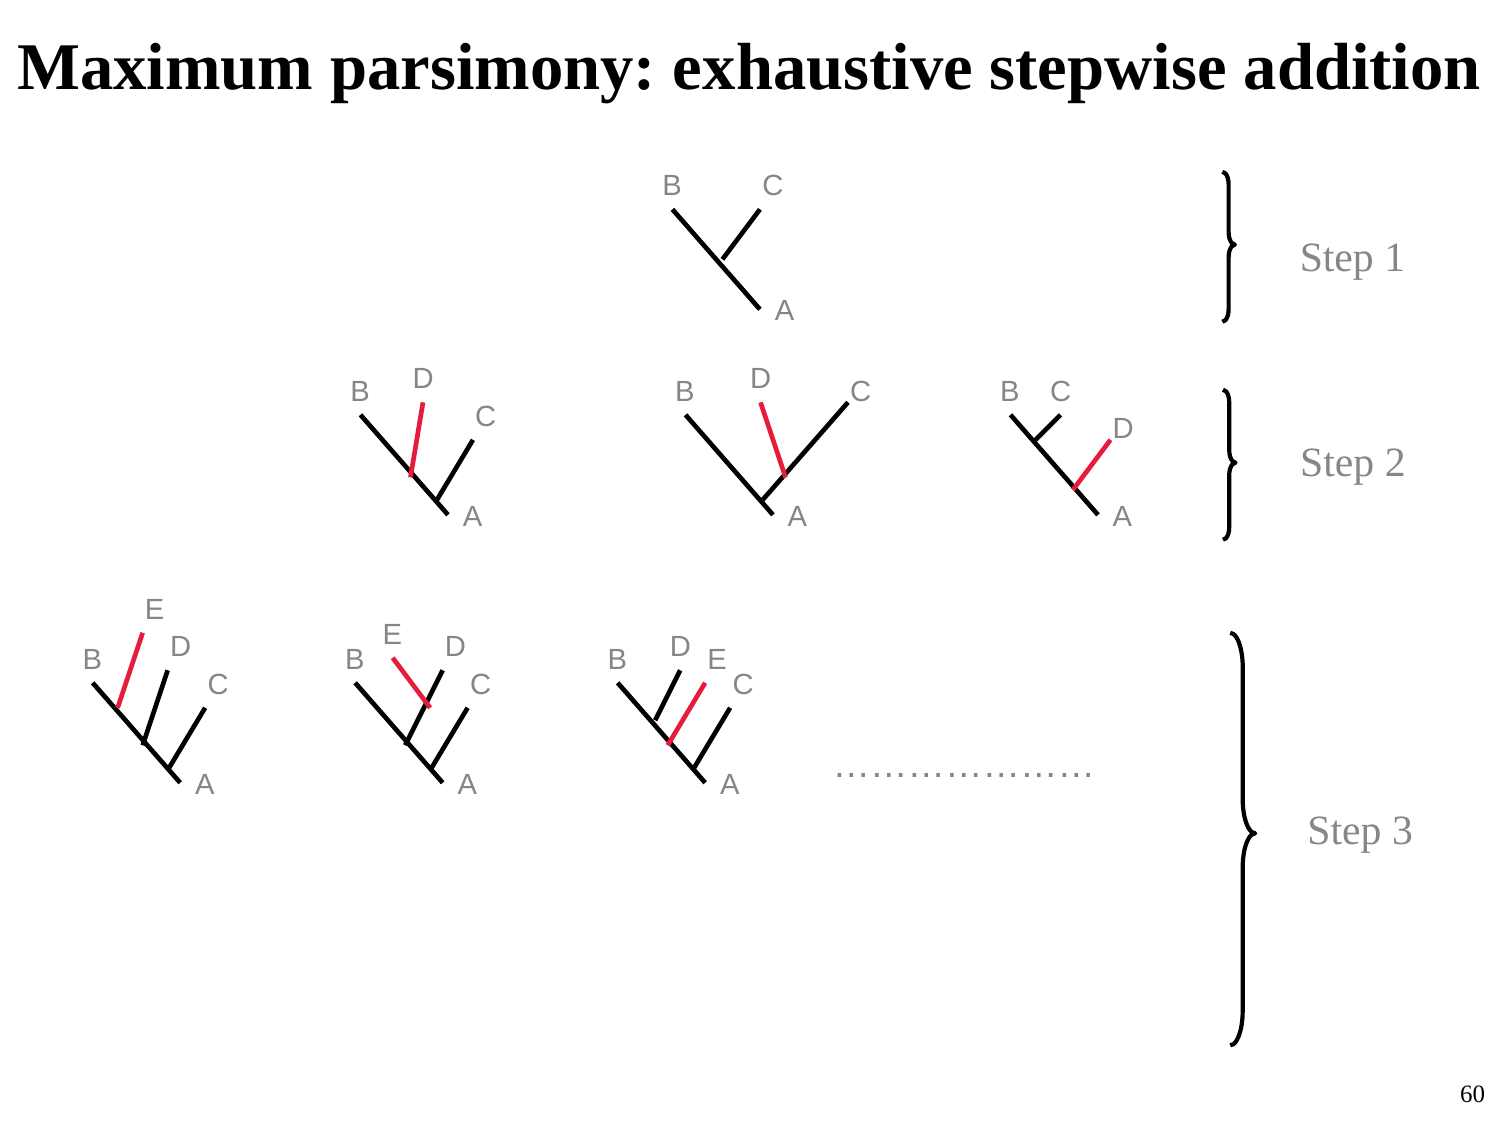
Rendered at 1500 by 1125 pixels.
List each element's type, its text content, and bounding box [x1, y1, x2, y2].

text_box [647, 159, 1461, 335]
slide_number 60 [1186, 1069, 1500, 1125]
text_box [335, 352, 1461, 541]
title Maximum parsimony: exhaustive stepwise addition [0, 0, 1500, 126]
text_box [67, 582, 1468, 1046]
